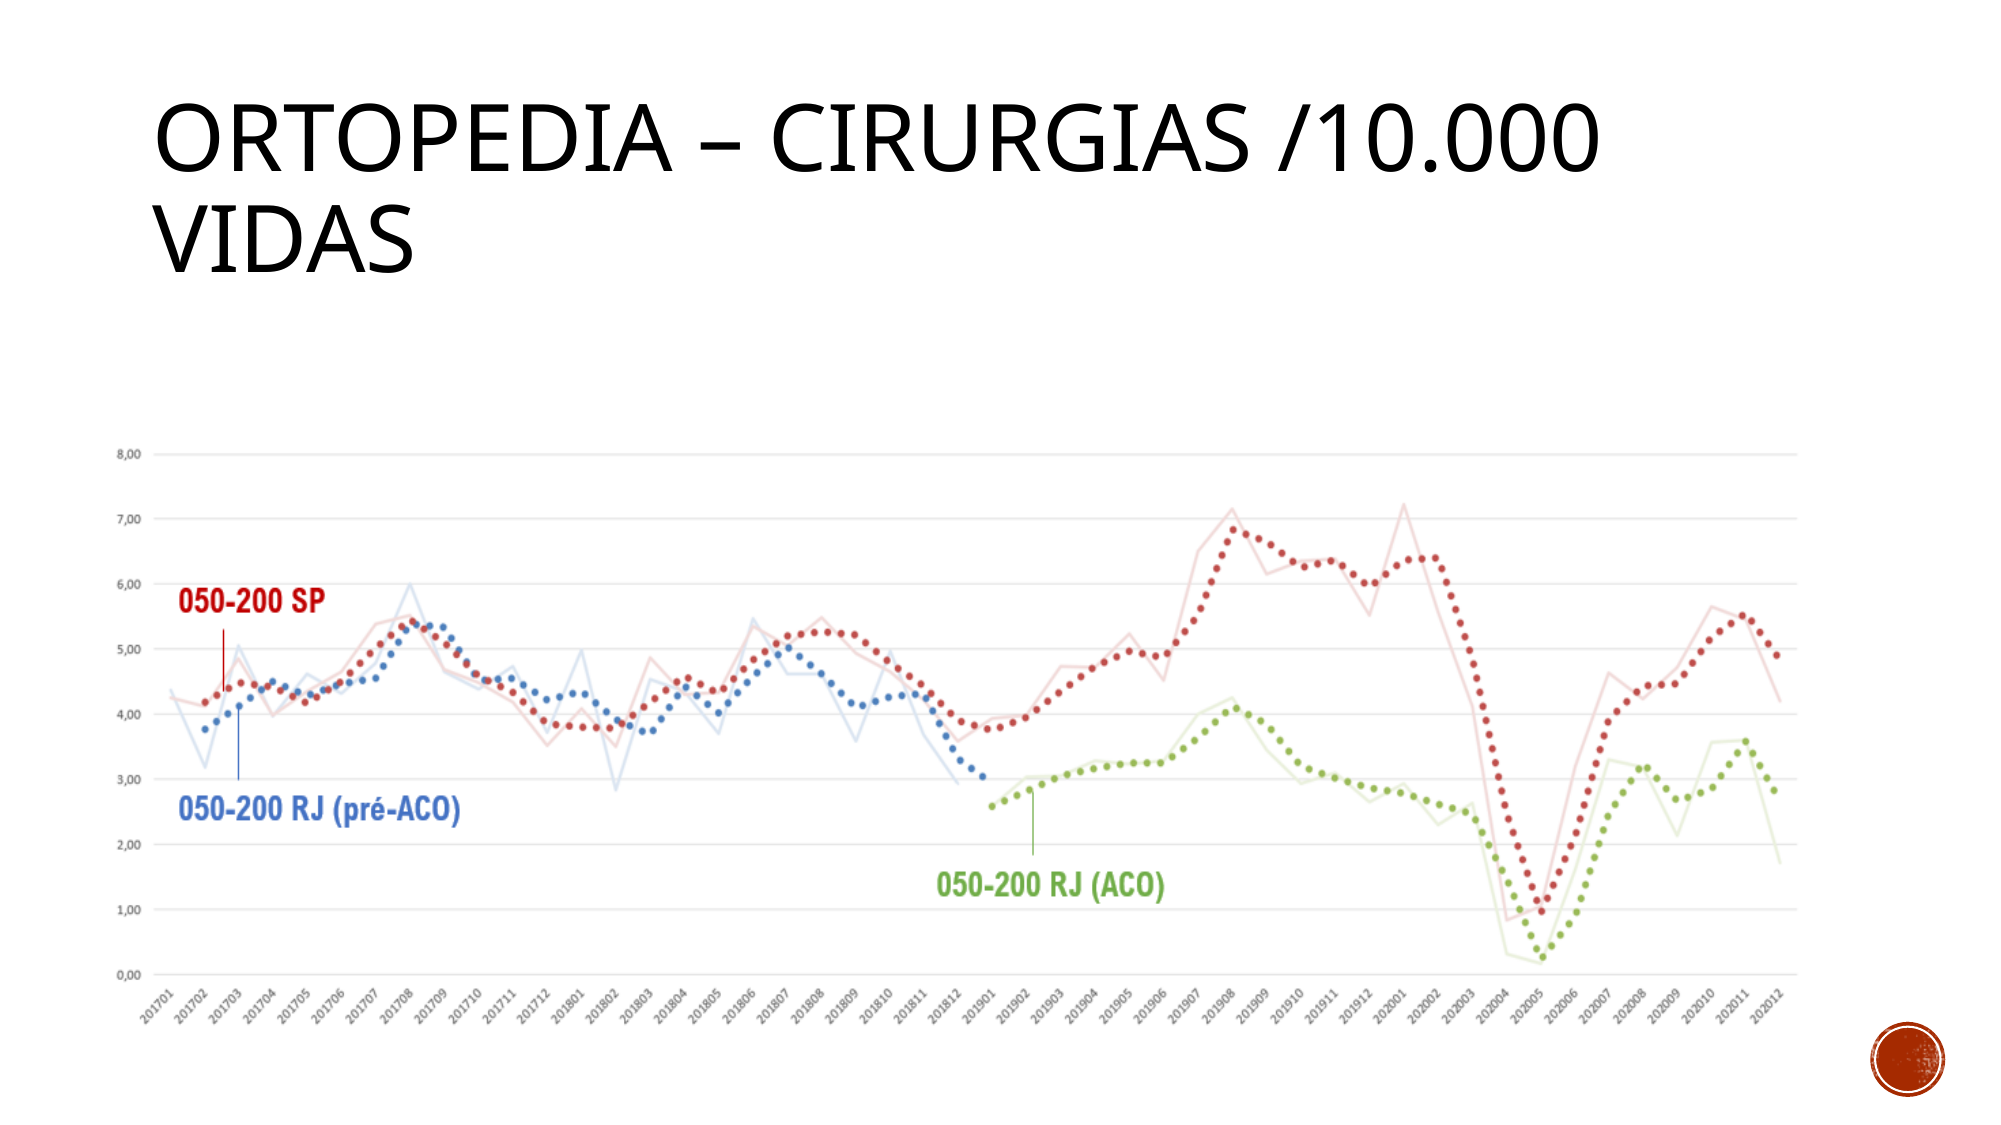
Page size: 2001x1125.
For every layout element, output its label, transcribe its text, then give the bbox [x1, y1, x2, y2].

picture [106, 430, 1806, 1039]
title Ortopedia – cirurgias /10.000 vidas [137, 83, 1863, 301]
